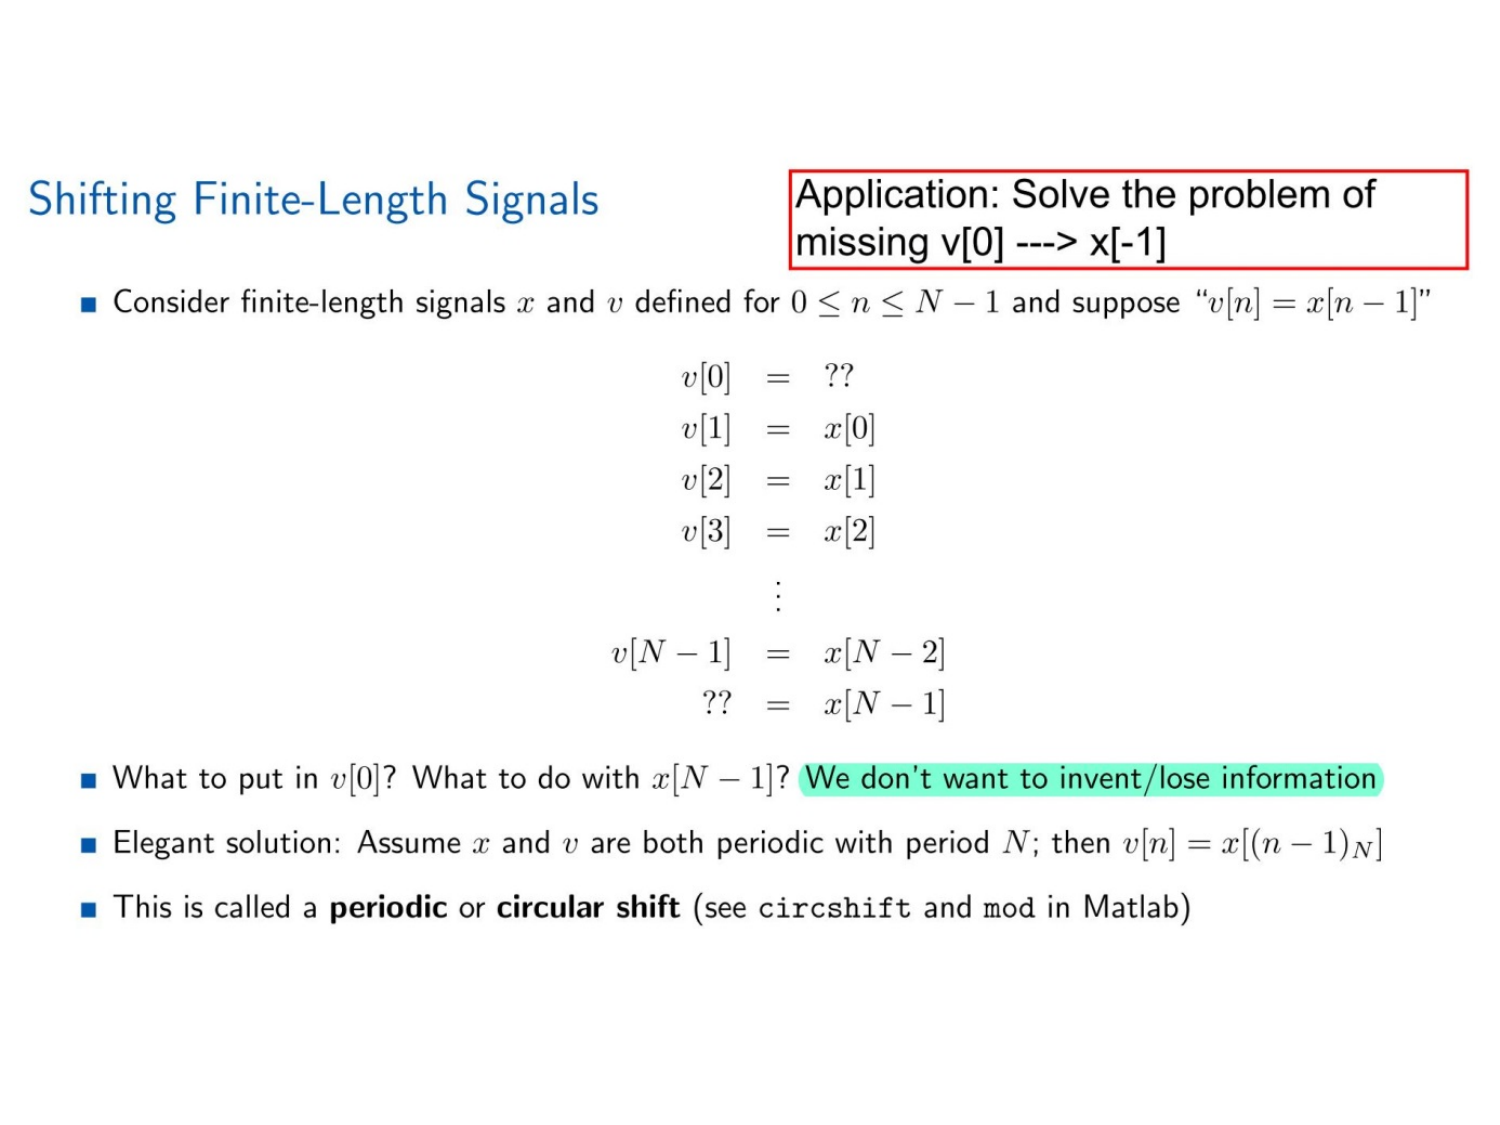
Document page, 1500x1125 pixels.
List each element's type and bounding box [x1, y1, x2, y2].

picture [0, 140, 1500, 985]
